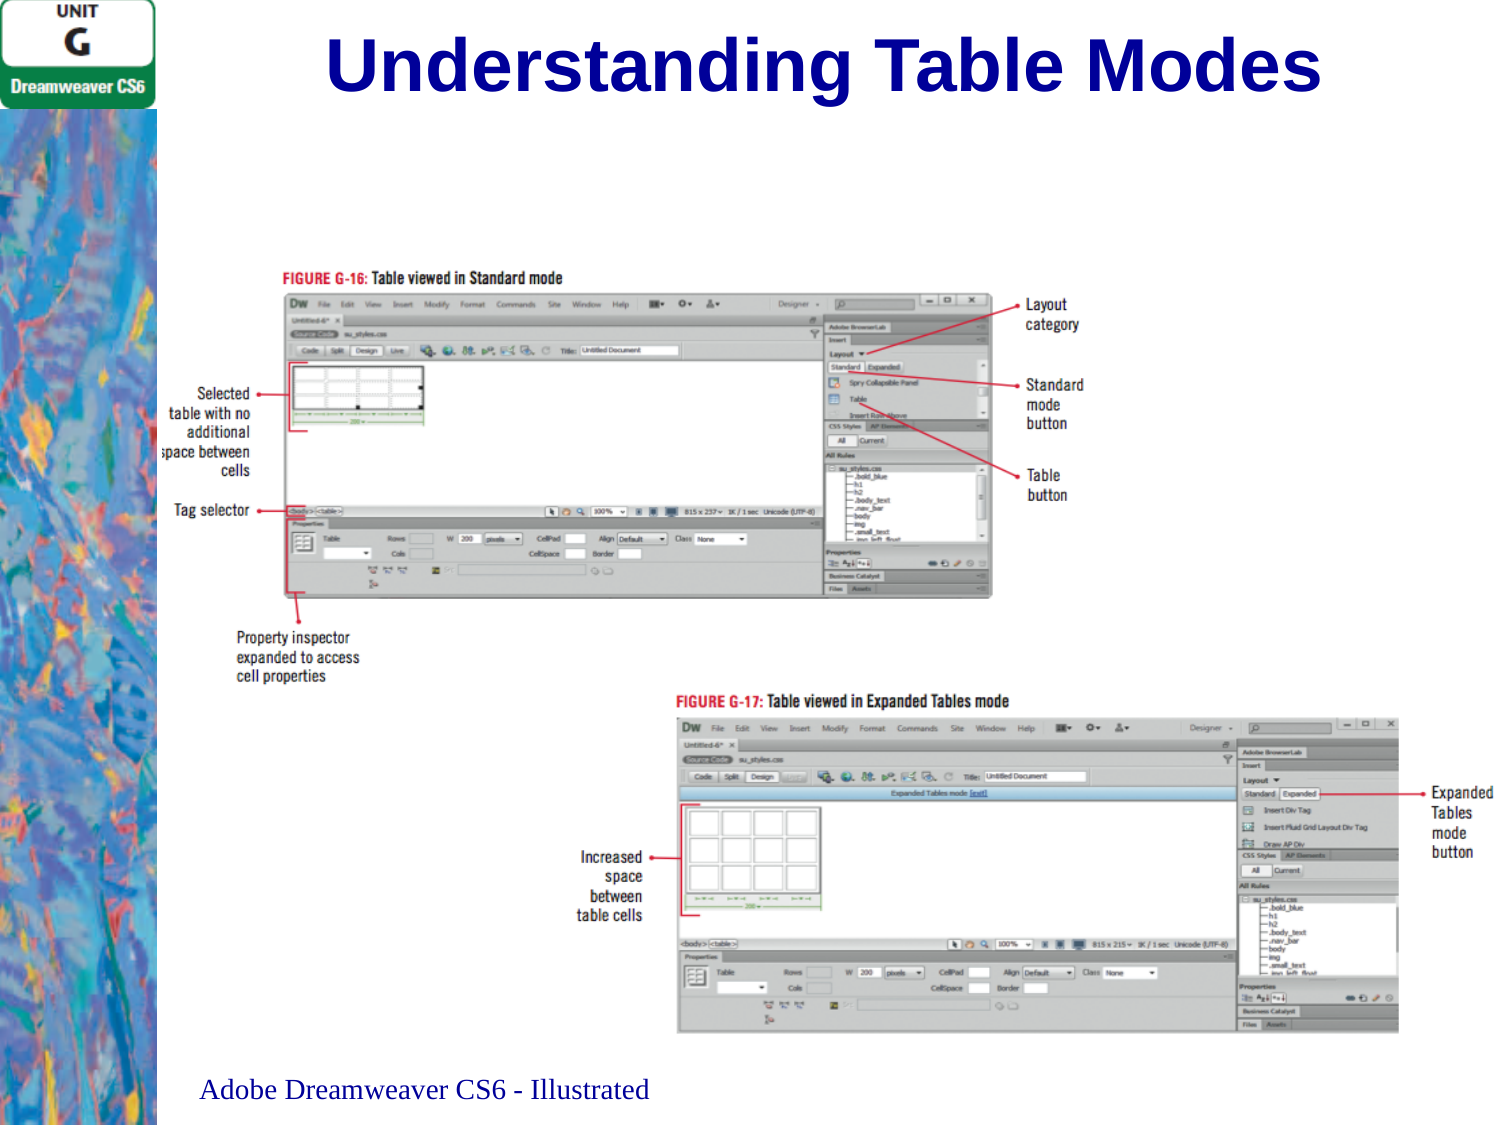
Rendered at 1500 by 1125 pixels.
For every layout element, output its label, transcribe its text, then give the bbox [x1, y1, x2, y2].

picture [565, 597, 1500, 1123]
picture [0, 0, 157, 1125]
title Understanding Table Modes [148, 0, 1500, 125]
footer Adobe Dreamweaver CS6 - Illustrated [183, 1062, 561, 1125]
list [162, 212, 1088, 733]
